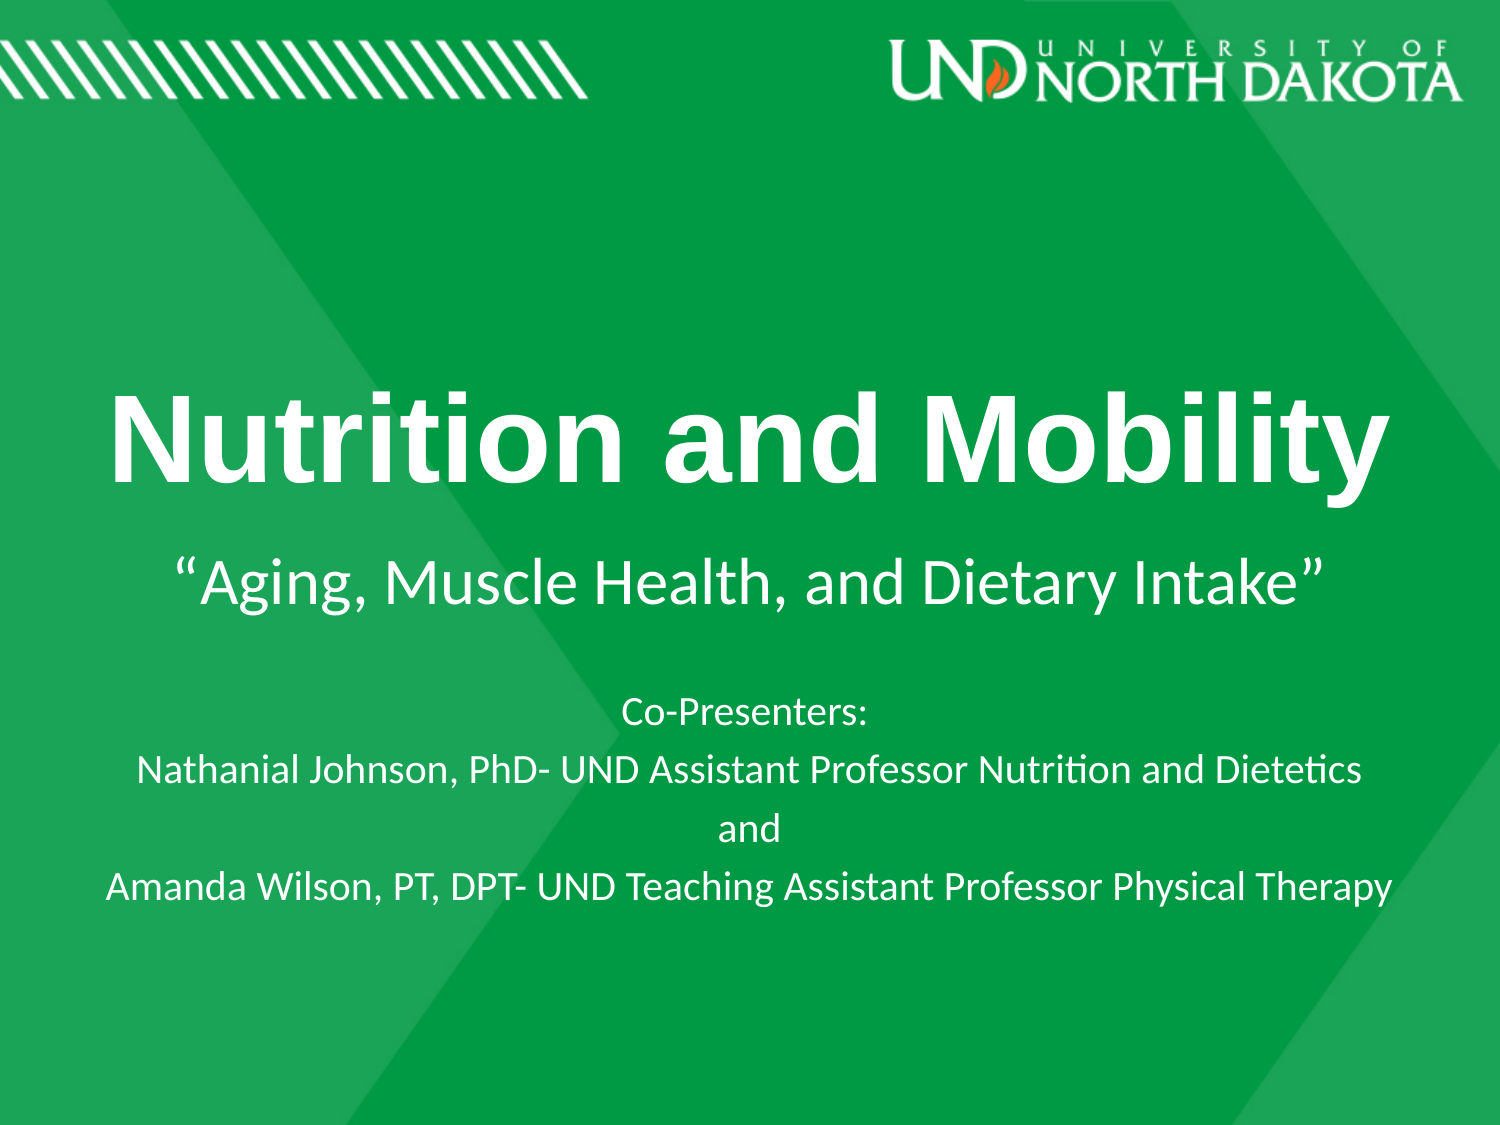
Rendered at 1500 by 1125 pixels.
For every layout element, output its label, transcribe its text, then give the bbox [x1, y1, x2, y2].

title Nutrition and Mobility [42, 244, 1457, 516]
picture [0, 0, 1500, 1125]
list “Aging, Muscle Health, and Dietary Intake” Co-Presenters: Nathanial Johnson, PhD- UND Assistant Professor Nutrition and Dietetics and Amanda Wilson, PT, DPT- UND Teaching Assistant Professor Physical Therapy [42, 548, 1457, 939]
